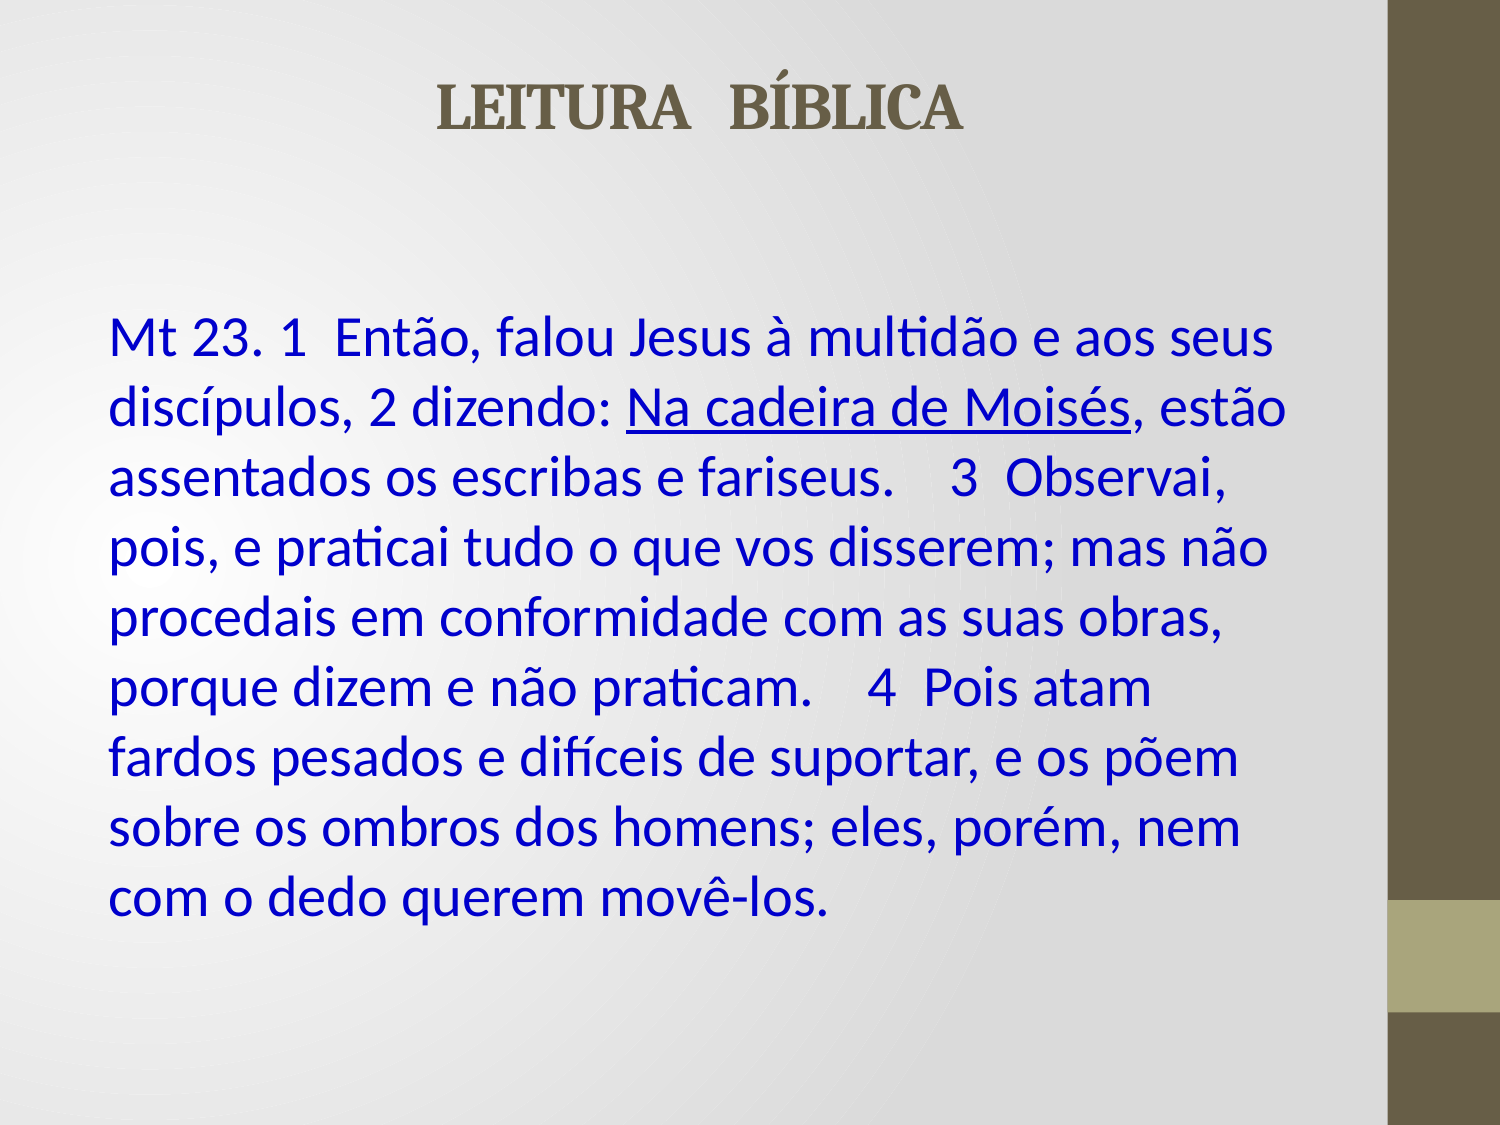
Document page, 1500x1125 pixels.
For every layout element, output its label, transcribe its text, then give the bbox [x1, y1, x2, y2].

list Mt 23. 1 Então, falou Jesus à multidão e aos seus discípulos, 2 dizendo: Na cadeira de Moisés, estão assentados os escribas e fariseus. 3 Observai, pois, e praticai tudo o que vos disserem; mas não procedais em conformidade com as suas obras, porque dizem e não praticam. 4 Pois atam fardos pesados e difíceis de suportar, e os põem sobre os ombros dos homens; eles, porém, nem com o dedo querem movê-los. [75, 290, 1325, 1050]
title LEITURA BÍBLICA [75, 45, 1325, 161]
